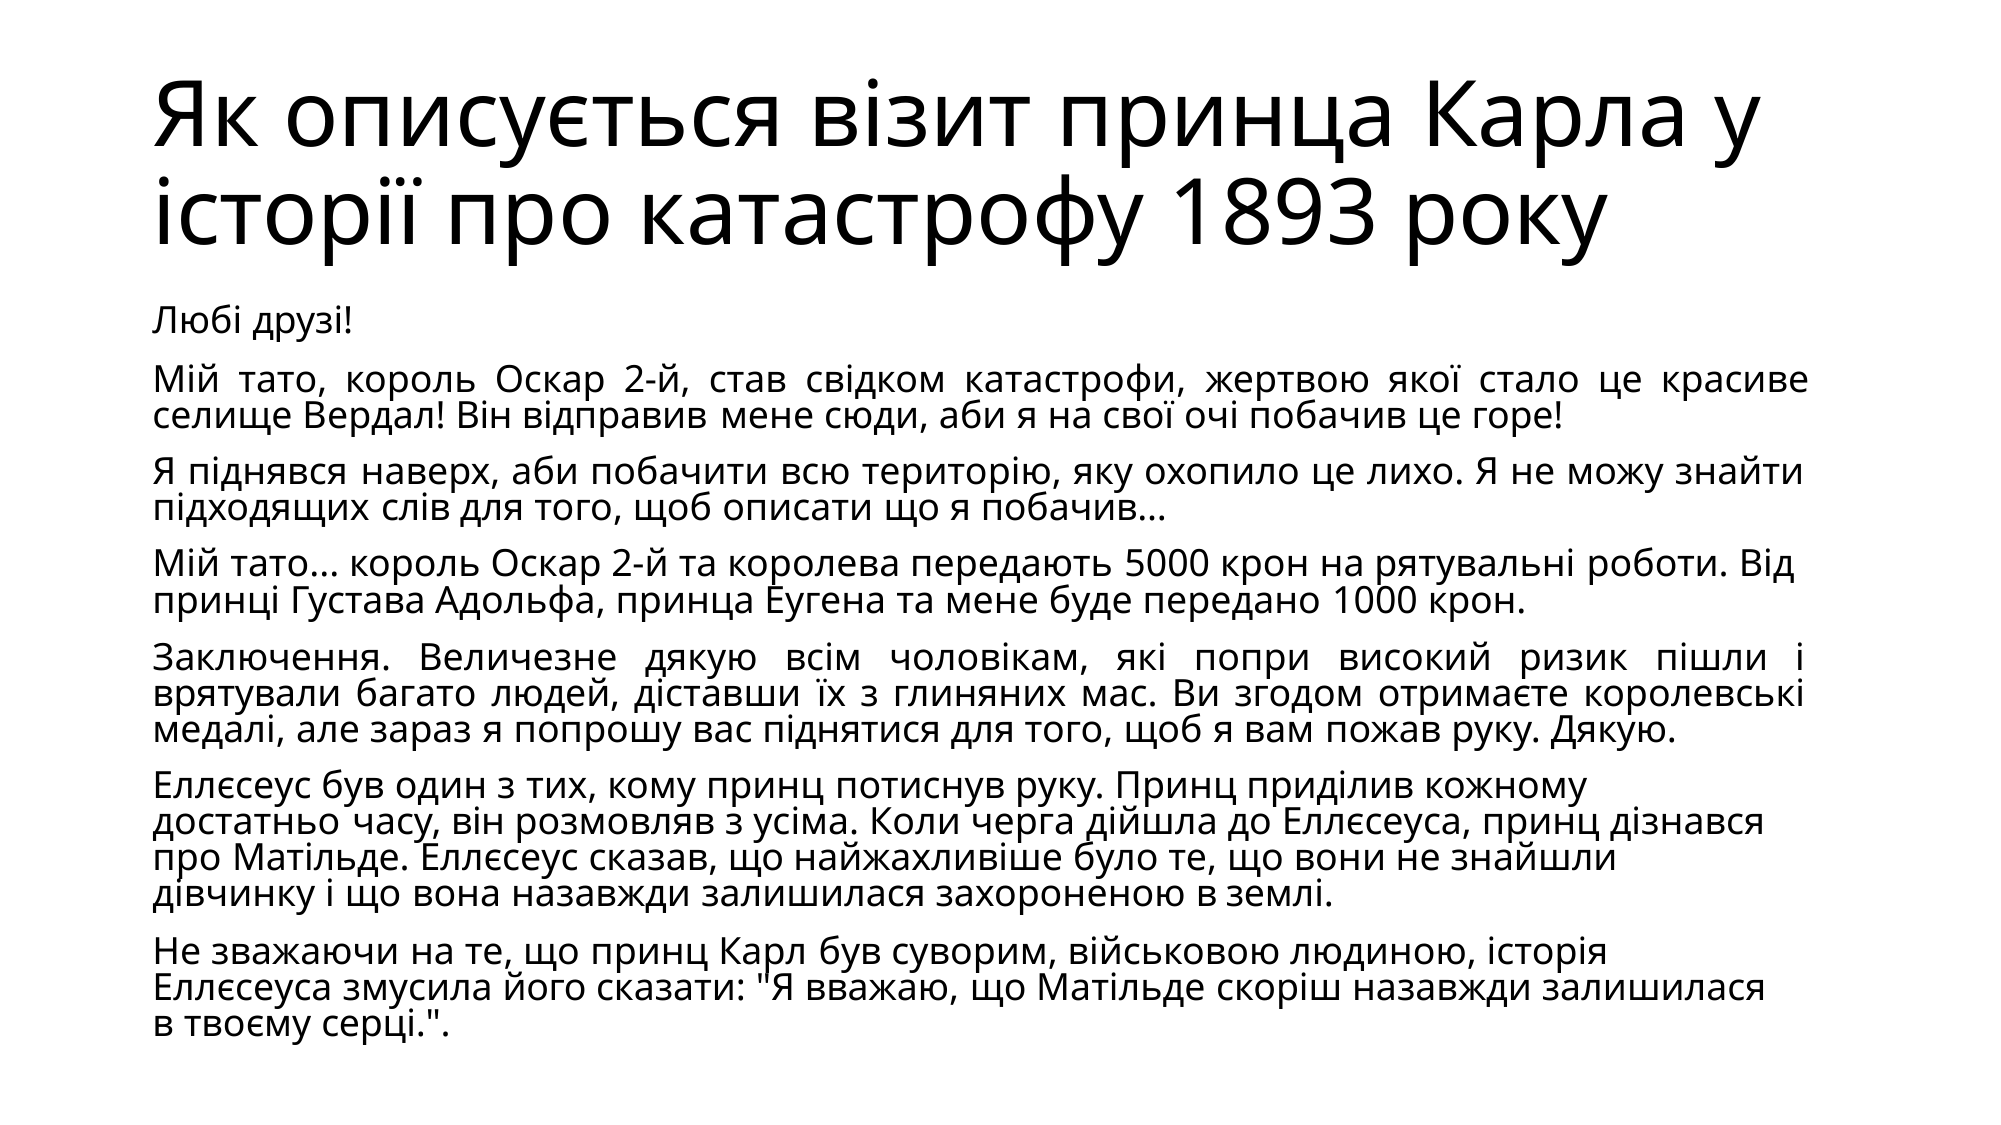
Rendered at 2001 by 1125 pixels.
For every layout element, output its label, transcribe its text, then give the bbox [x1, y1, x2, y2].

text_box Любі друзі! Мій тато, король Оскар 2-й, став свідком катастрофи, жертвою якої стало це красиве селище Вердал! Він відправив мене сюди, аби я на свої очі побачив це горе! Я піднявся наверх, аби побачити всю територію, яку охопило це лихо. Я не можу знайти підходящих слів для того, щоб описати що я побачив... Мій тато... король Оскар 2-й та королева передають 5000 крон на рятувальні роботи. Від принці Густава Адольфа, принца Еугена та мене буде передано 1000 крон. Заключення. Величезне дякую всім чоловікам, які попри високий ризик пішли і врятували багато людей, діставши їх з глиняних мас. Ви згодом отримаєте королевські медалі, але зараз я попрошу вас піднятися для того, щоб я вам пожав руку. Дякую. Еллєсеус був один з тих, кому принц потиснув руку. Принц приділив кожному достатньо часу, він розмовляв з усіма. Коли черга дійшла до Еллєсеуса, принц дізнався про Матільде. Еллєсеус сказав, що найжахливіше було те, що вони не знайшли дівчинку і що вона назавжди залишилася захороненою в землі. Не зважаючи на те, що принц Карл був суворим, військовою людиною, історія Еллєсеуса змусила його сказати: "Я вважаю, що Матільде скоріш назавжди залишилася в твоєму серці.". [150, 281, 1811, 1044]
title Як описується візит принца Карла у історії про катастрофу 1893 року [150, 50, 1767, 264]
